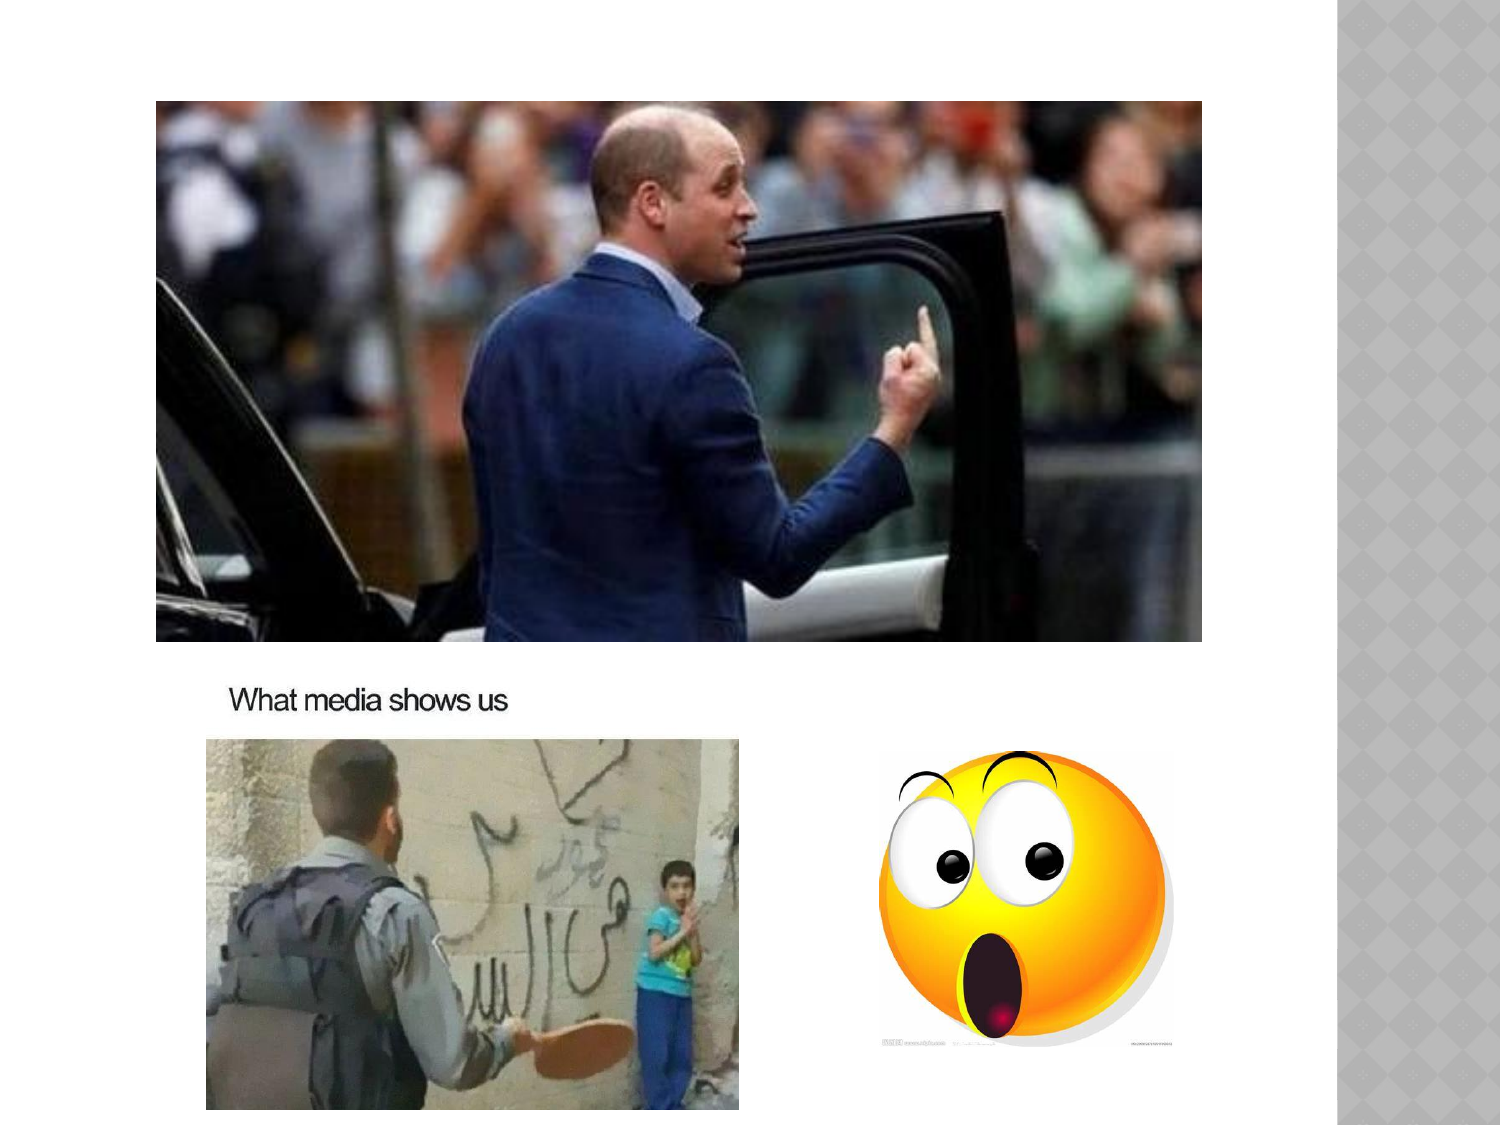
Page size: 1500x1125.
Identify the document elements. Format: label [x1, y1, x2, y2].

picture [879, 751, 1174, 1048]
list [206, 660, 739, 1111]
list [156, 101, 1202, 642]
